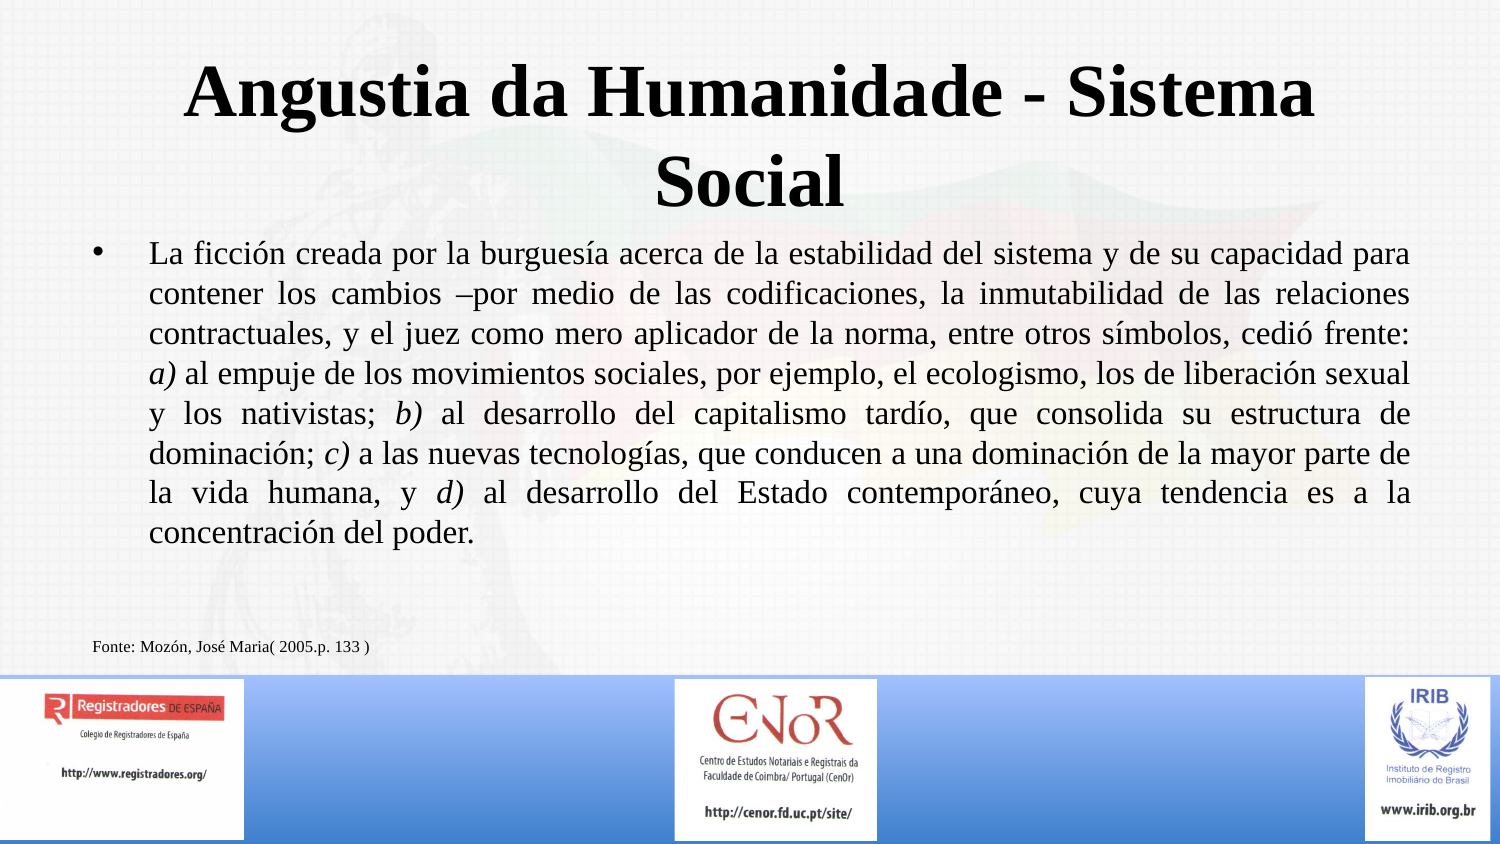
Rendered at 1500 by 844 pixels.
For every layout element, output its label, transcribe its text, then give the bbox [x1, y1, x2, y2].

picture [0, 679, 245, 840]
text_box [1489, 675, 1500, 844]
list La ficción creada por la burguesía acerca de la estabilidad del sistema y de su capacidad para contener los cambios –por medio de las codificaciones, la inmutabilidad de las relaciones contractuales, y el juez como mero aplicador de la norma, entre otros símbolos, cedió frente: a) al empuje de los movimientos sociales, por ejemplo, el ecologismo, los de liberación sexual y los nativistas; b) al desarrollo del capitalismo tardío, que consolida su estructura de dominación; c) a las nuevas tecnologías, que conducen a una dominación de la mayor parte de la vida humana, y d) al desarrollo del Estado contemporáneo, cuya tendencia es a la concentración del poder. Fonte: Mozón, José Maria( 2005.p. 133 ) [77, 223, 1428, 673]
picture [0, 0, 1500, 675]
title Angustia da Humanidade - Sistema Social [75, 33, 1425, 175]
text_box [0, 675, 1365, 844]
picture [1364, 676, 1491, 841]
picture [674, 679, 878, 841]
